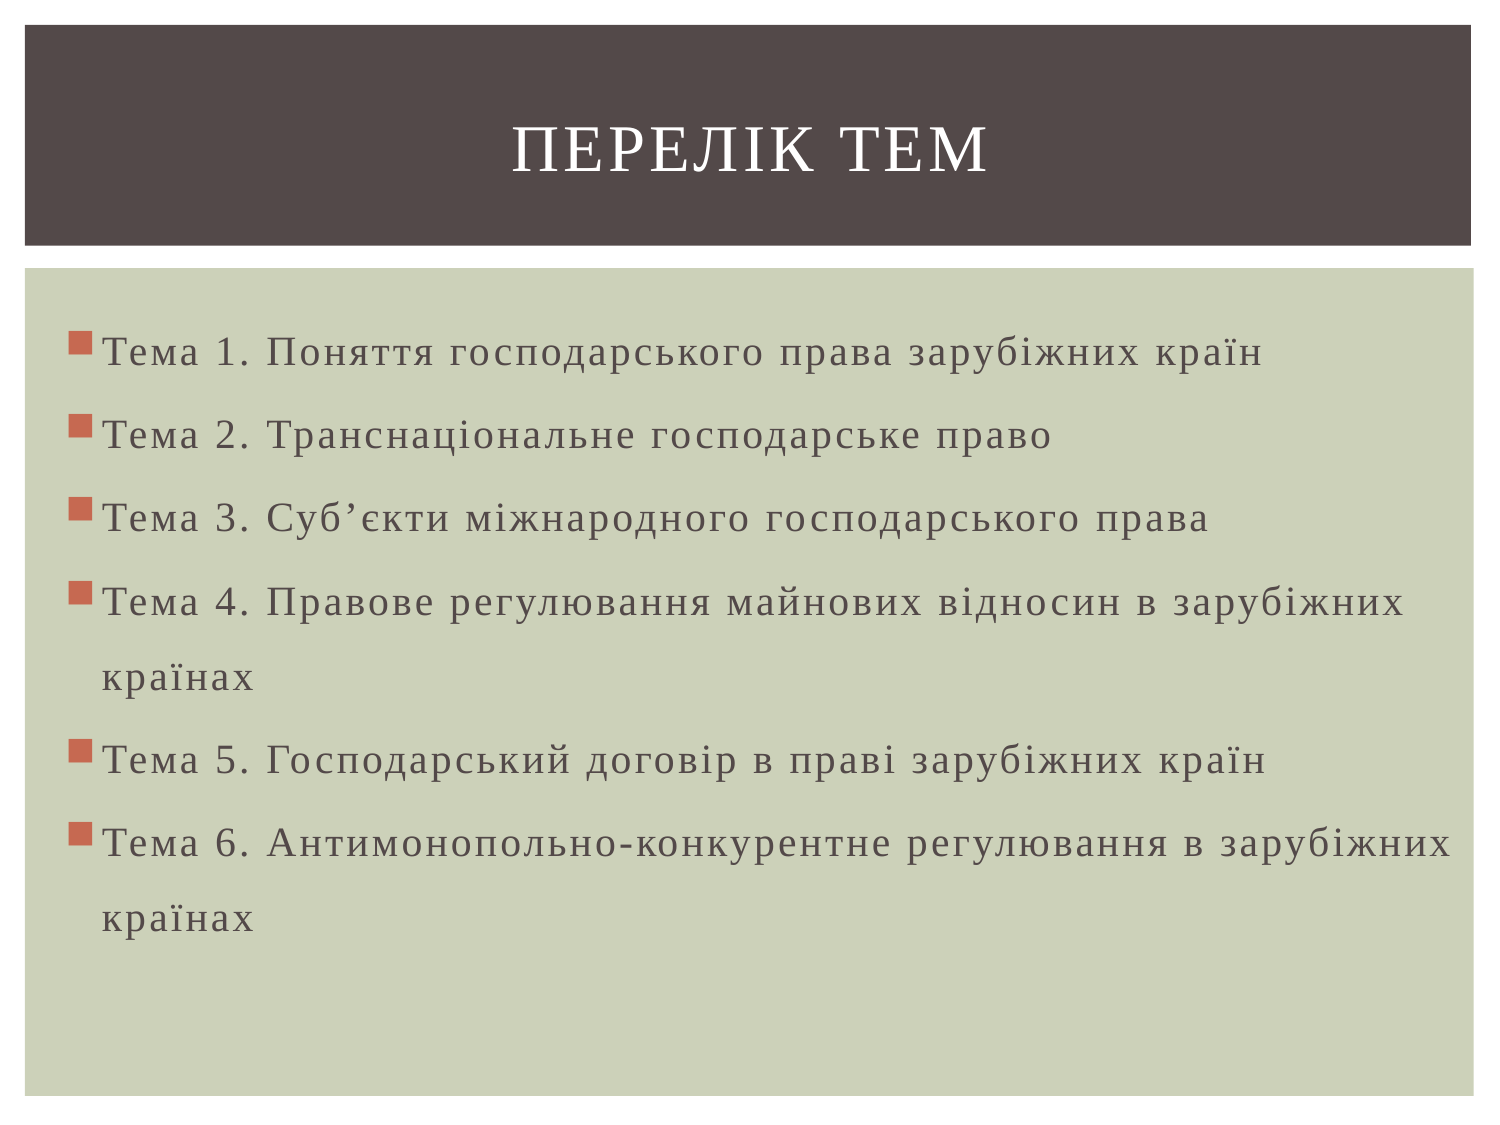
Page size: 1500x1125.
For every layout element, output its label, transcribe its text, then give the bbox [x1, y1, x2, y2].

list Тема 1. Поняття господарського права зарубіжних країн Тема 2. Транснаціональне господарське право Тема 3. Суб’єкти міжнародного господарського права Тема 4. Правове регулювання майнових відносин в зарубіжних країнах Тема 5. Господарський договір в праві зарубіжних країн Тема 6. Антимонопольно-конкурентне регулювання в зарубіжних країнах [41, 290, 1495, 1097]
title Перелік тем [62, 58, 1438, 232]
